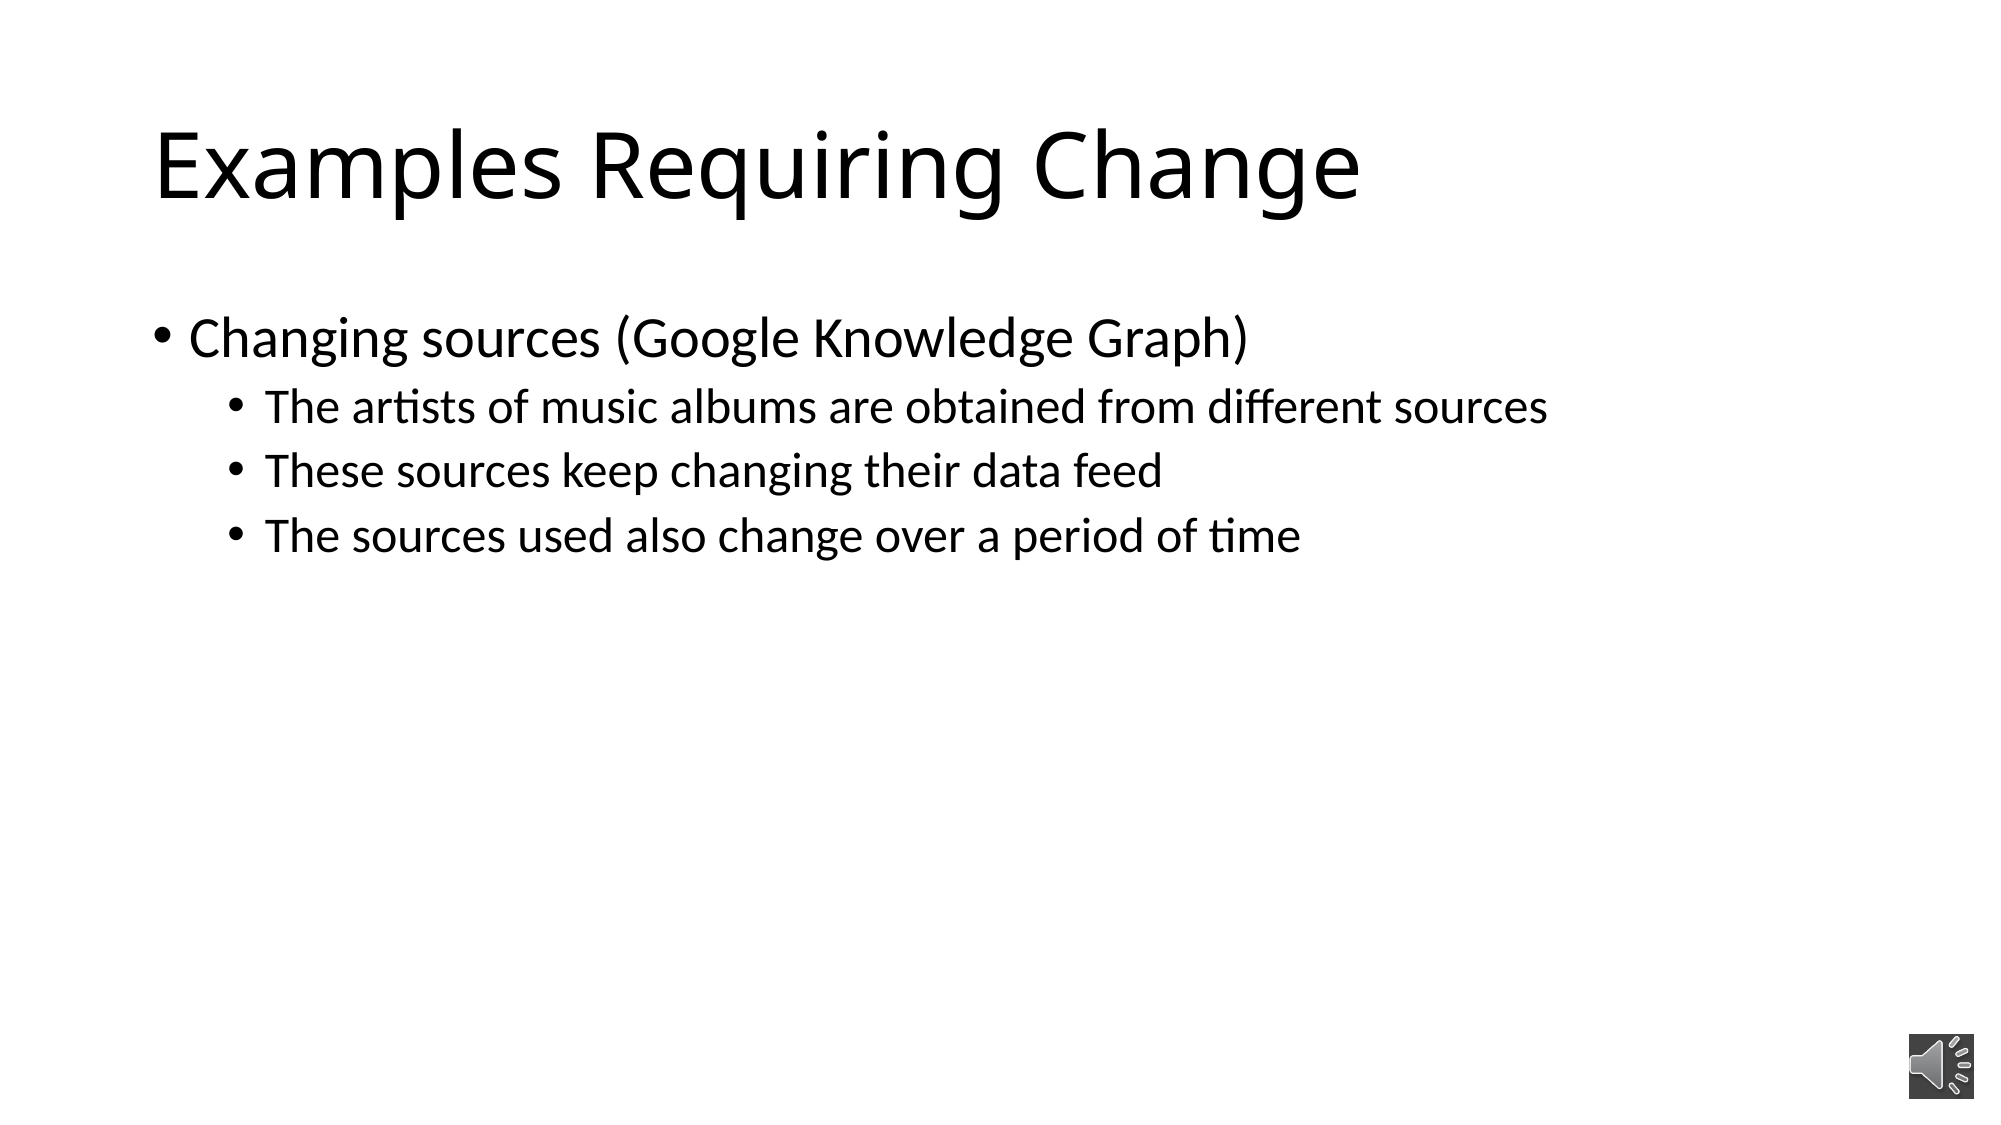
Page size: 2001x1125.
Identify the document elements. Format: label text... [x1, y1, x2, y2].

picture [1908, 1033, 1975, 1100]
list Changing sources (Google Knowledge Graph) The artists of music albums are obtained from different sources These sources keep changing their data feed The sources used also change over a period of time [137, 299, 1863, 1014]
title Examples Requiring Change [137, 59, 1863, 278]
